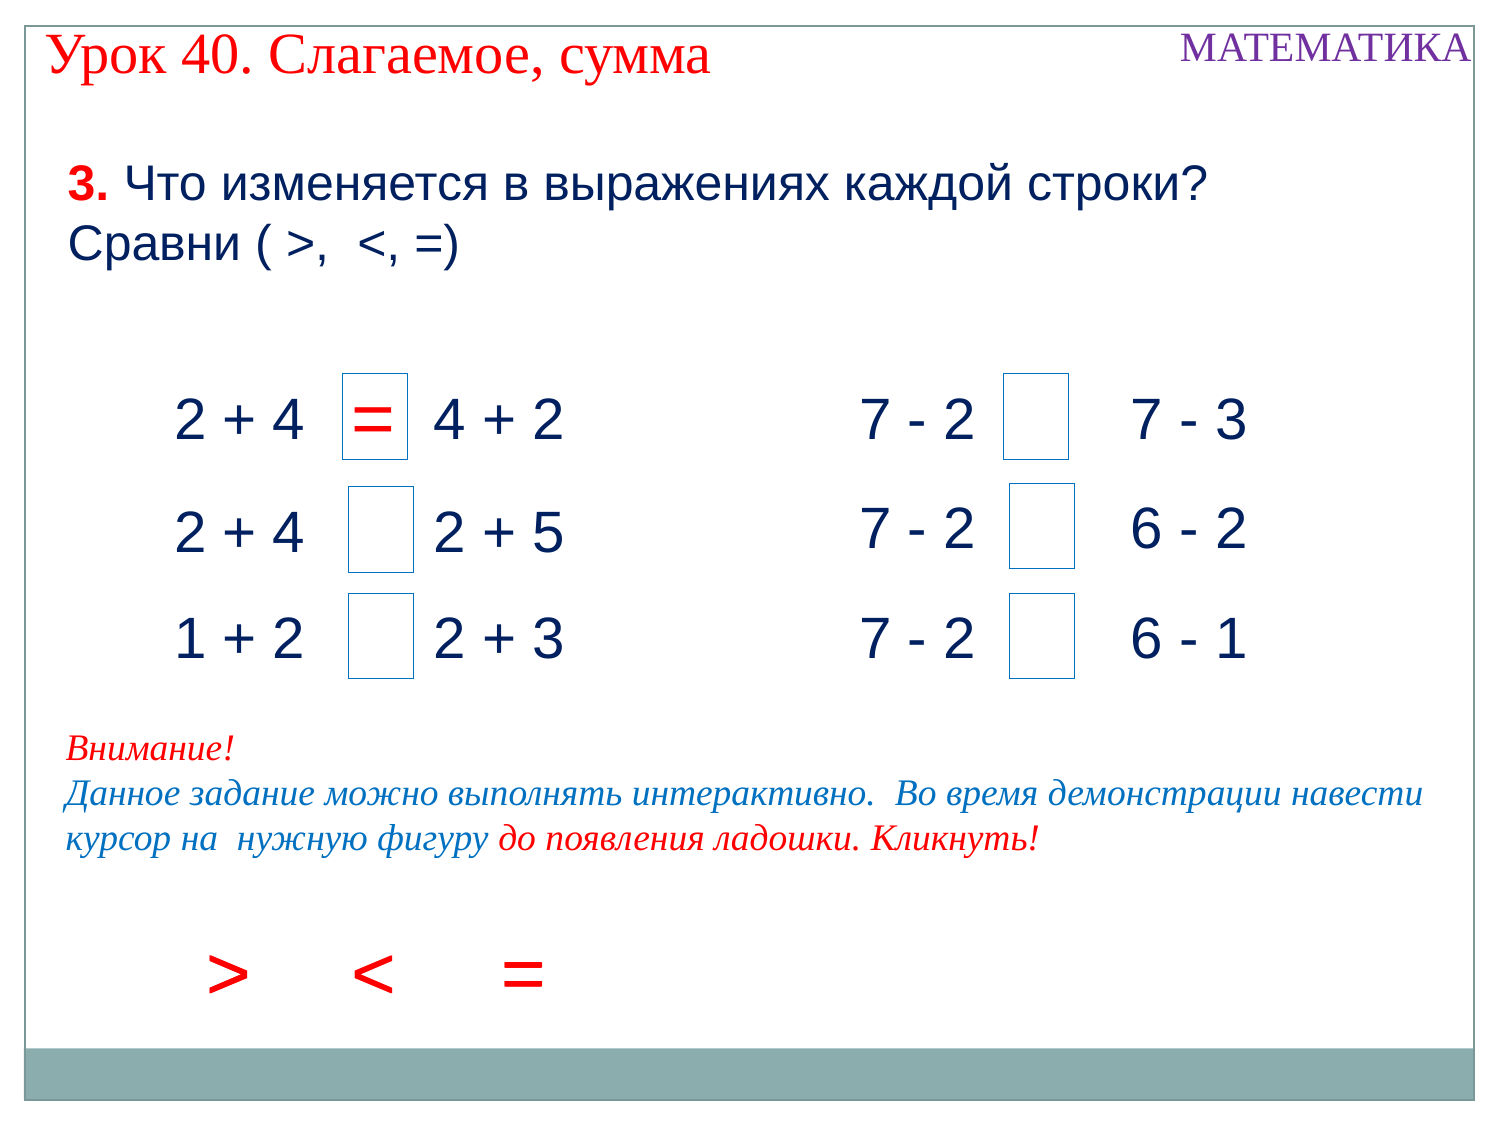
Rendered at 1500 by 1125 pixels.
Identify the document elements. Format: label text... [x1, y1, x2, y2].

text_box [348, 486, 414, 573]
text_box [1009, 483, 1075, 569]
text_box 3. Что изменяется в выражениях каждой строки? Сравни ( >, <, =) [53, 142, 1258, 278]
text_box = [337, 361, 411, 467]
text_box 6 - 1 [1116, 593, 1282, 678]
text_box = [488, 917, 562, 1022]
text_box < [337, 916, 412, 1022]
text_box 6 - 2 [1116, 483, 1282, 568]
text_box > [171, 916, 266, 1022]
text_box 7 - 3 [1116, 373, 1282, 459]
text_box 2 + 5 [419, 486, 585, 572]
text_box 7 - 2 [844, 593, 1010, 678]
text_box [1003, 373, 1069, 460]
text_box 4 + 2 [419, 373, 585, 459]
text_box 2 + 4 [159, 486, 325, 572]
text_box 7 - 2 [844, 483, 1010, 568]
text_box Урок 40. Слагаемое, сумма [29, 7, 963, 93]
text_box 2 + 3 [419, 593, 585, 678]
text_box 1 + 2 [159, 593, 325, 678]
text_box [348, 593, 414, 679]
text_box 2 + 4 [159, 373, 325, 459]
text_box [1009, 593, 1075, 679]
text_box Внимание! Данное задание можно выполнять интерактивно. Во время демонстрации навести курсор на нужную фигуру до появления ладошки. Кликнуть! [50, 715, 1484, 866]
text_box МАТЕМАТИКА [1165, 12, 1487, 78]
text_box 7 - 2 [844, 373, 1003, 459]
